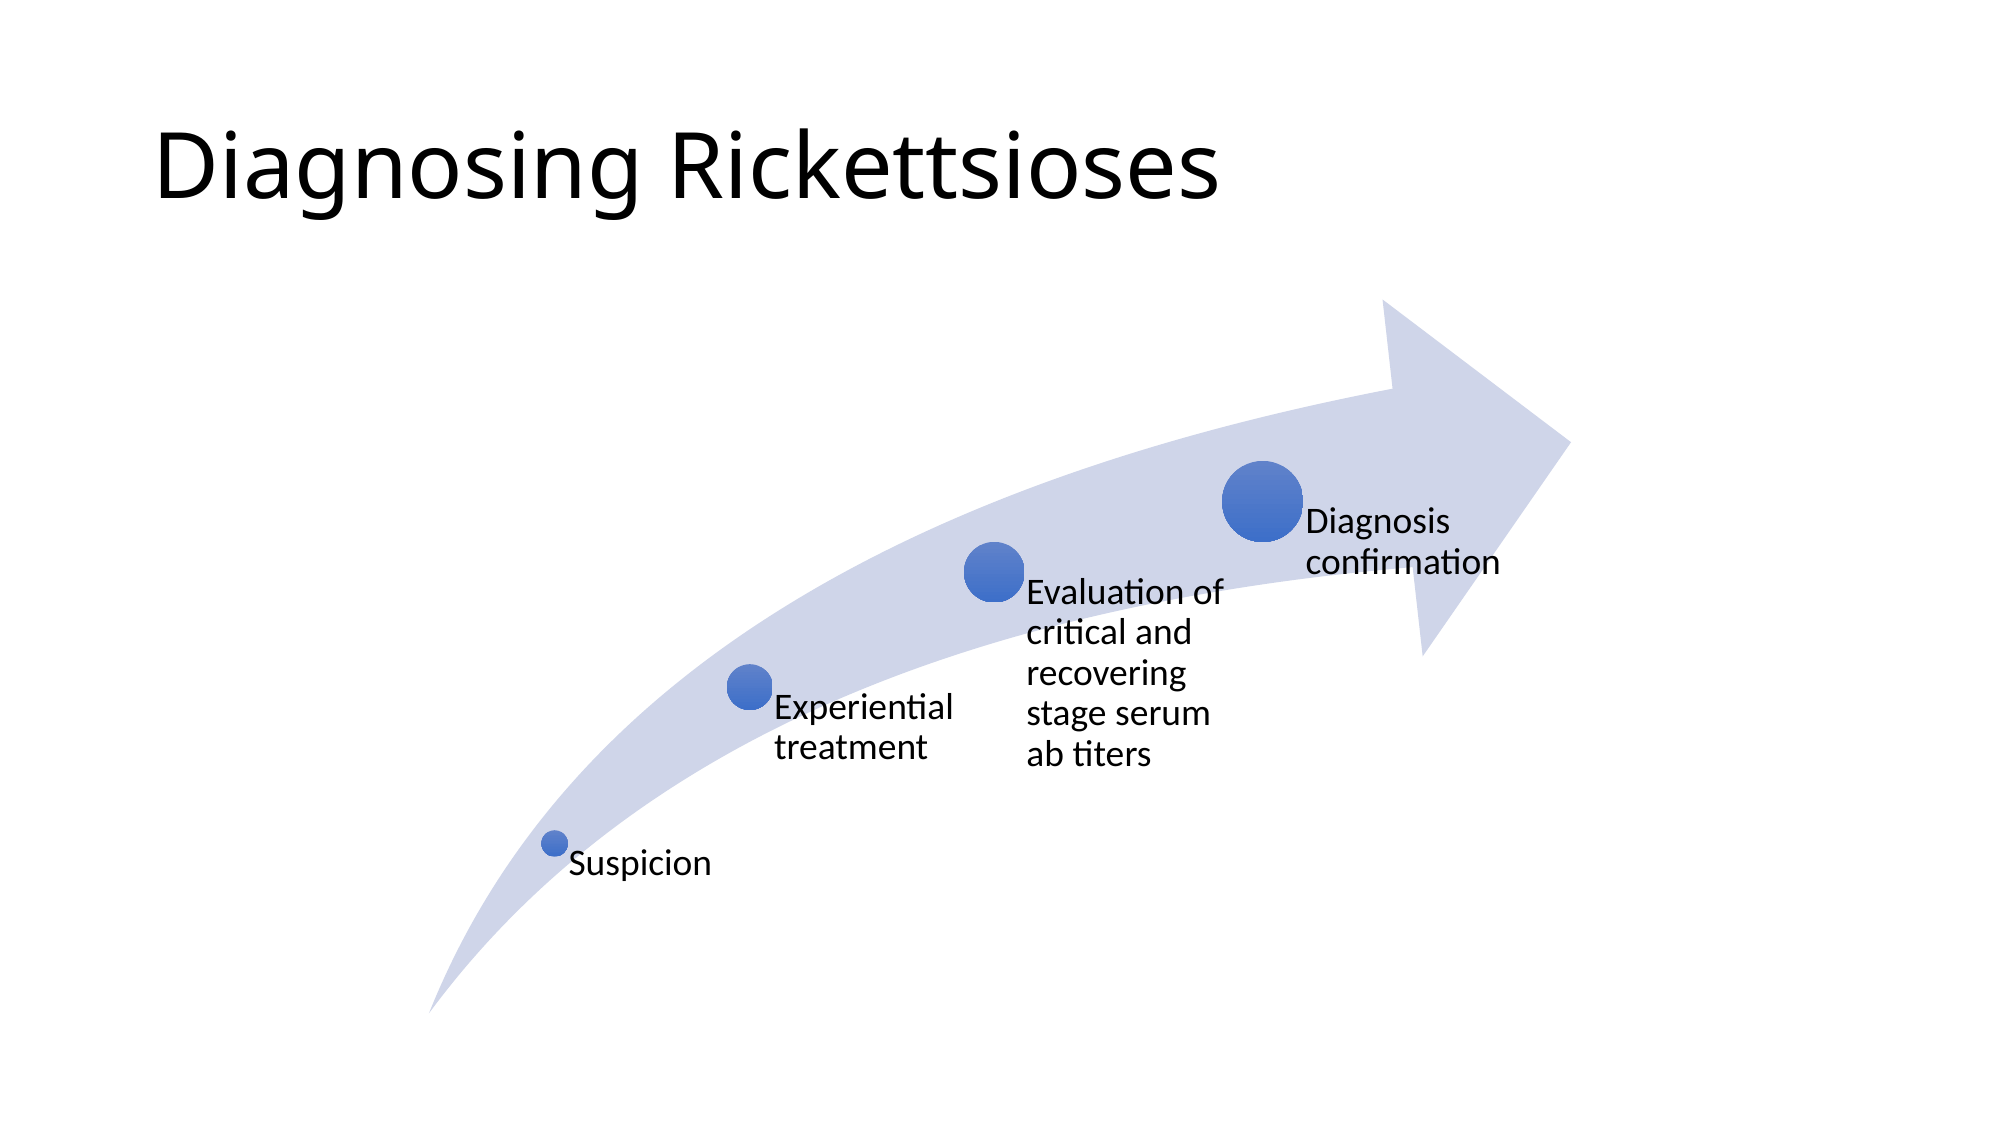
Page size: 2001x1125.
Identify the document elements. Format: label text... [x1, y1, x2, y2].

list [137, 299, 1863, 1014]
title Diagnosing Rickettsioses [137, 59, 1863, 278]
